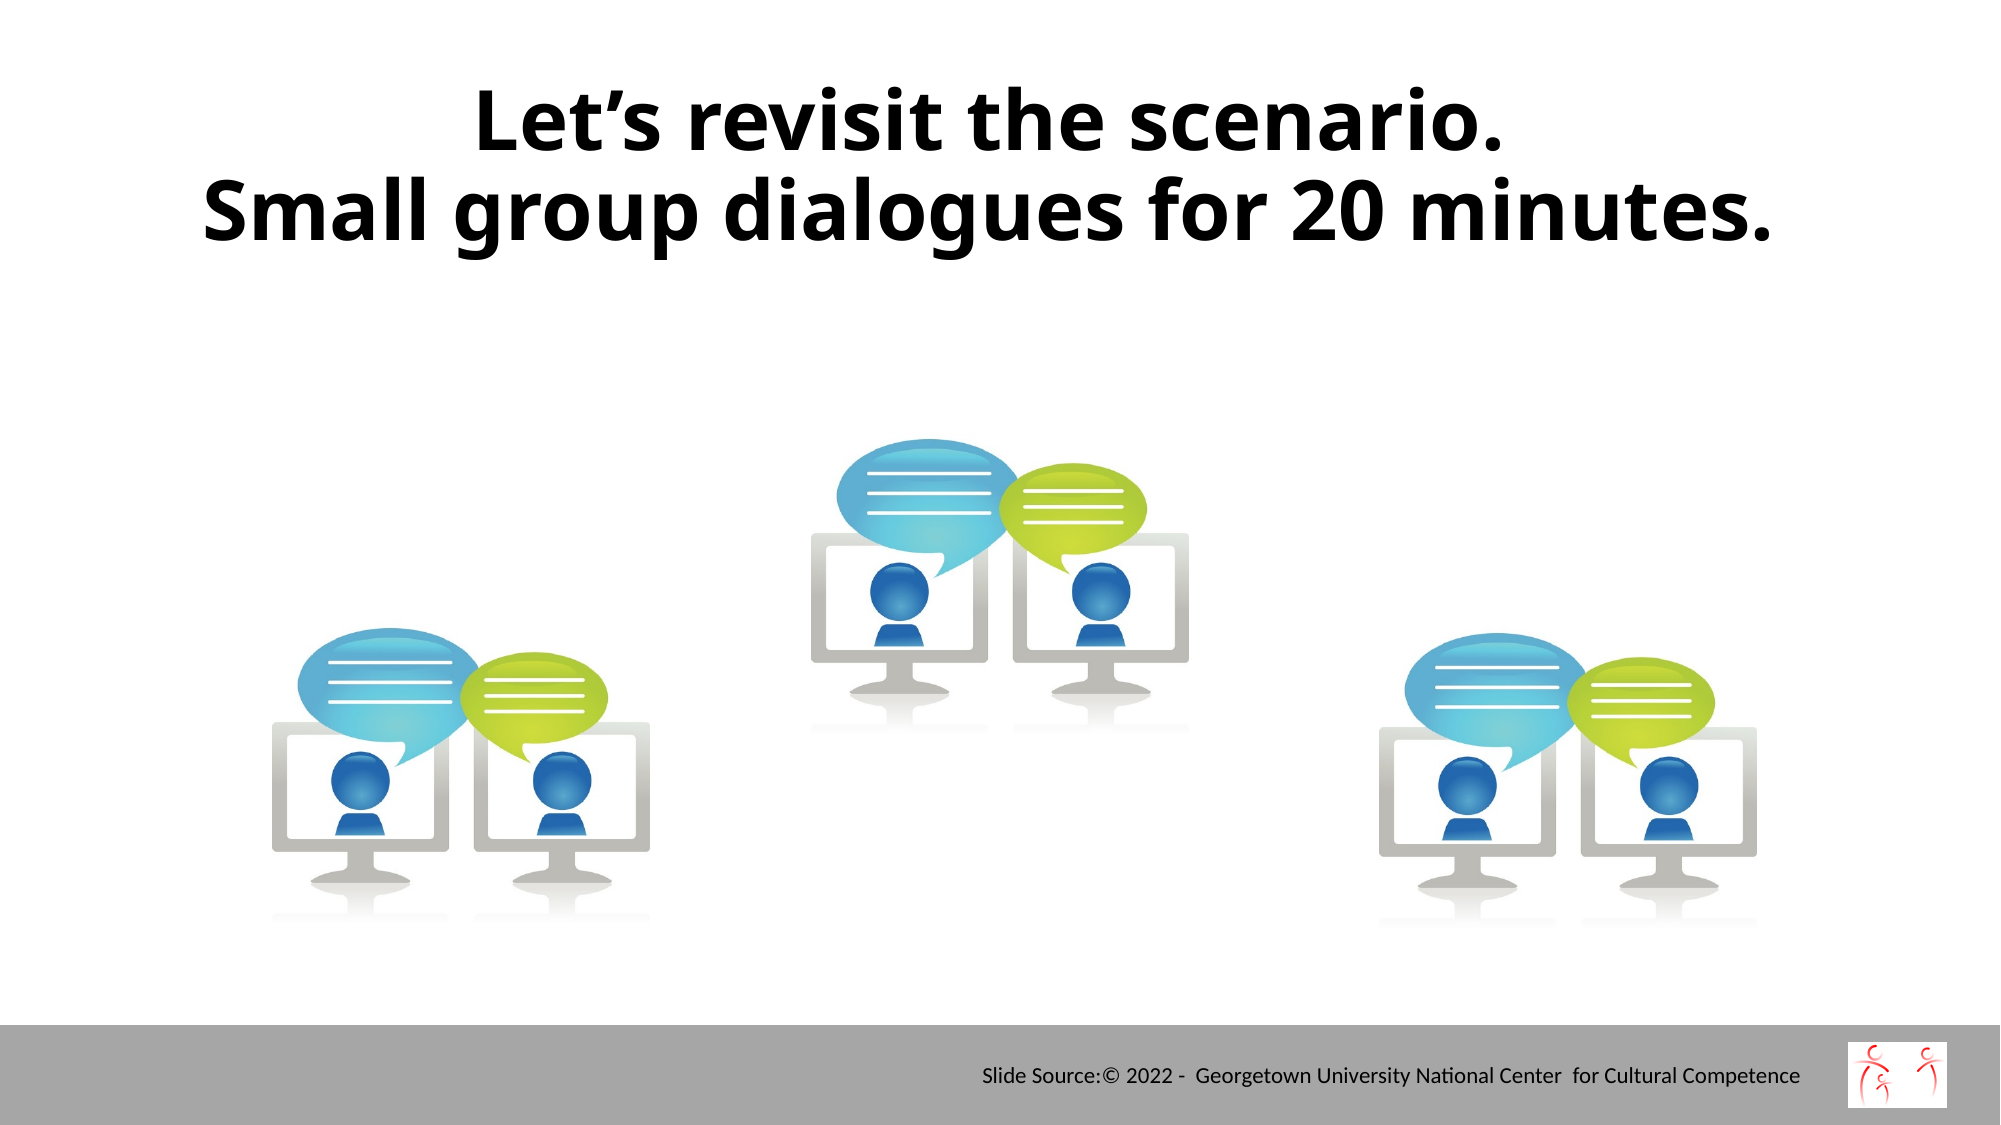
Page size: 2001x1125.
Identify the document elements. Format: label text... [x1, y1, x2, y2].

text_box Slide Source:© 2022 - Georgetown University National Center for Cultural Competence [941, 1053, 1817, 1096]
title Let’s revisit the scenario. Small group dialogues for 20 minutes. [137, 67, 1863, 271]
picture [1848, 1042, 1947, 1108]
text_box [272, 356, 1757, 928]
text_box [0, 1025, 2000, 1125]
